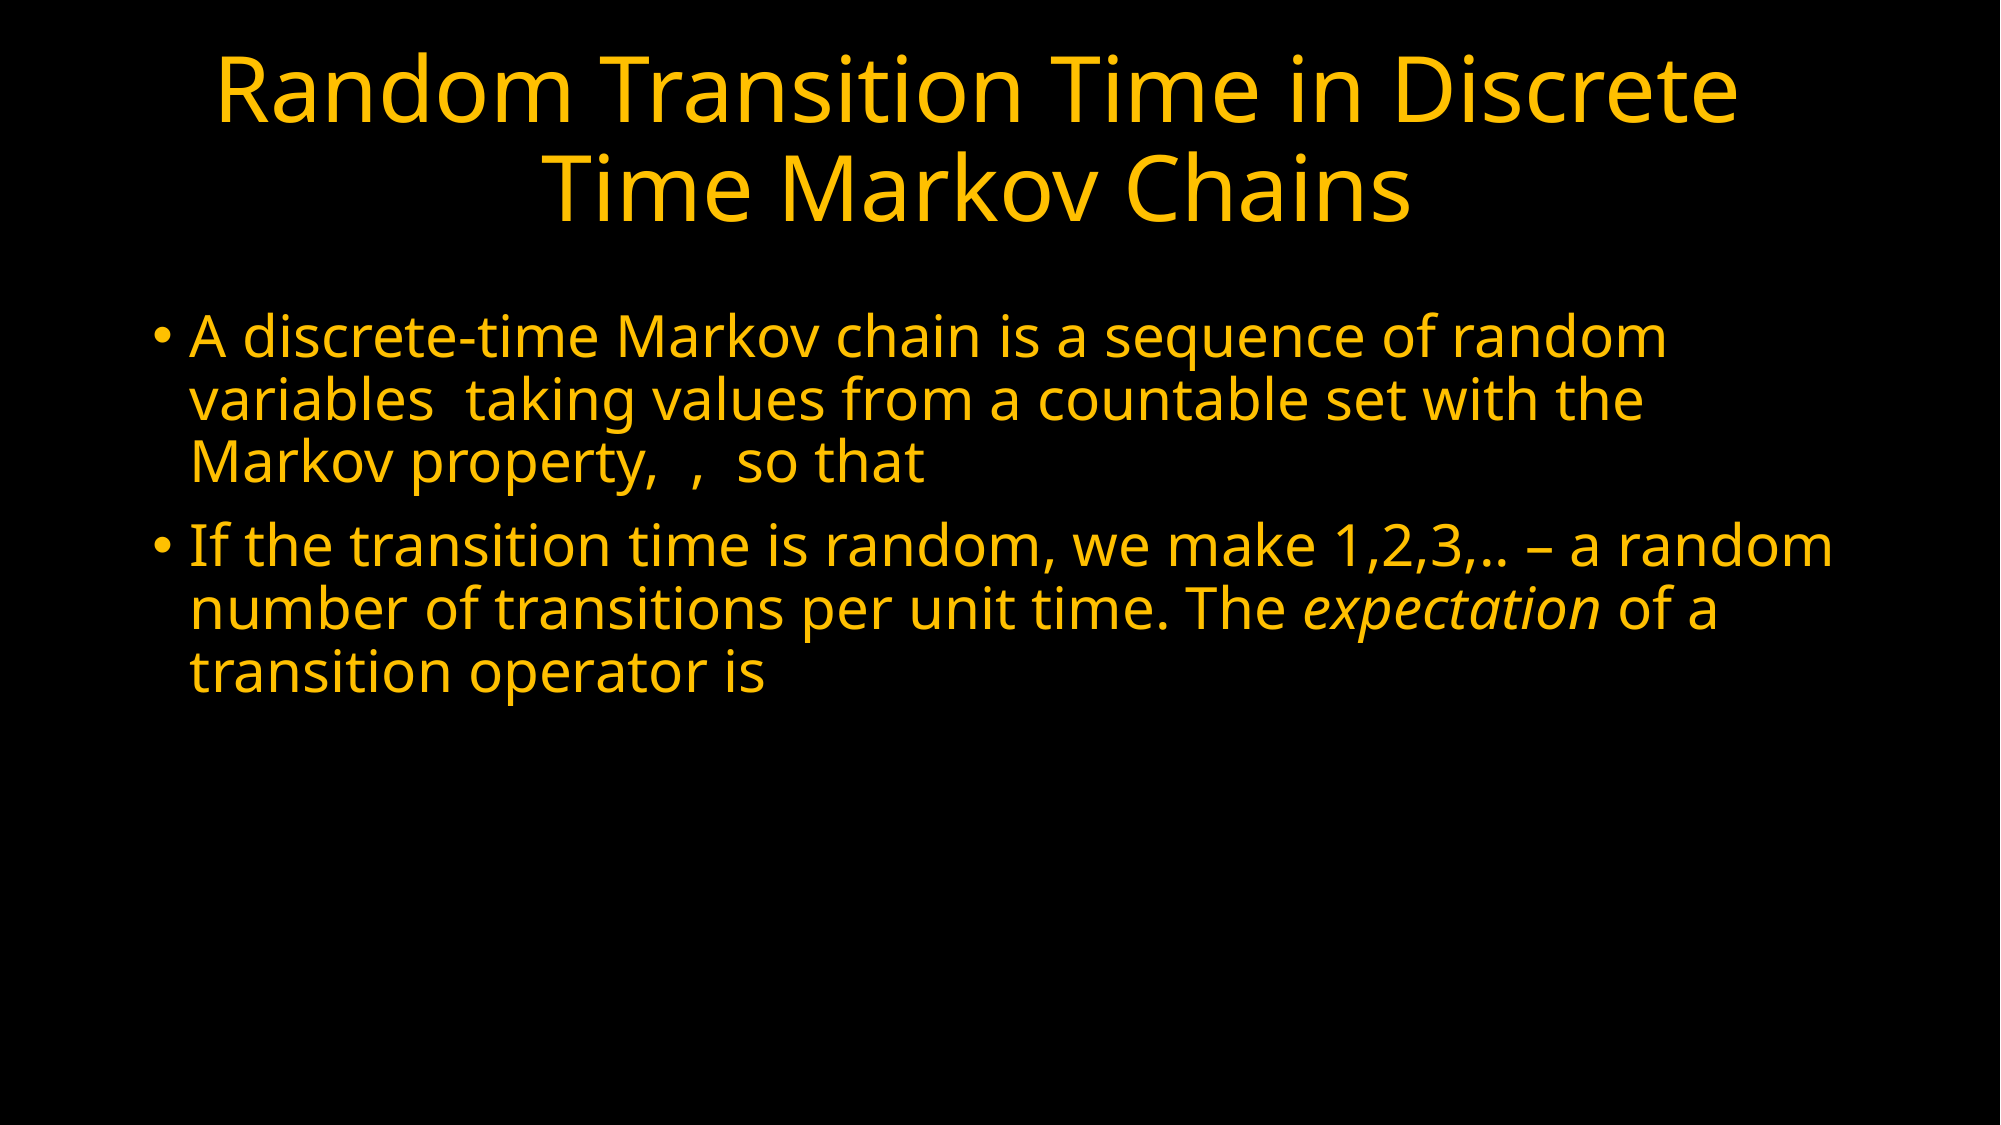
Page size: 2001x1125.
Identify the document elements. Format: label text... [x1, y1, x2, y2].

title Random Transition Time in Discrete Time Markov Chains [115, 33, 1841, 251]
